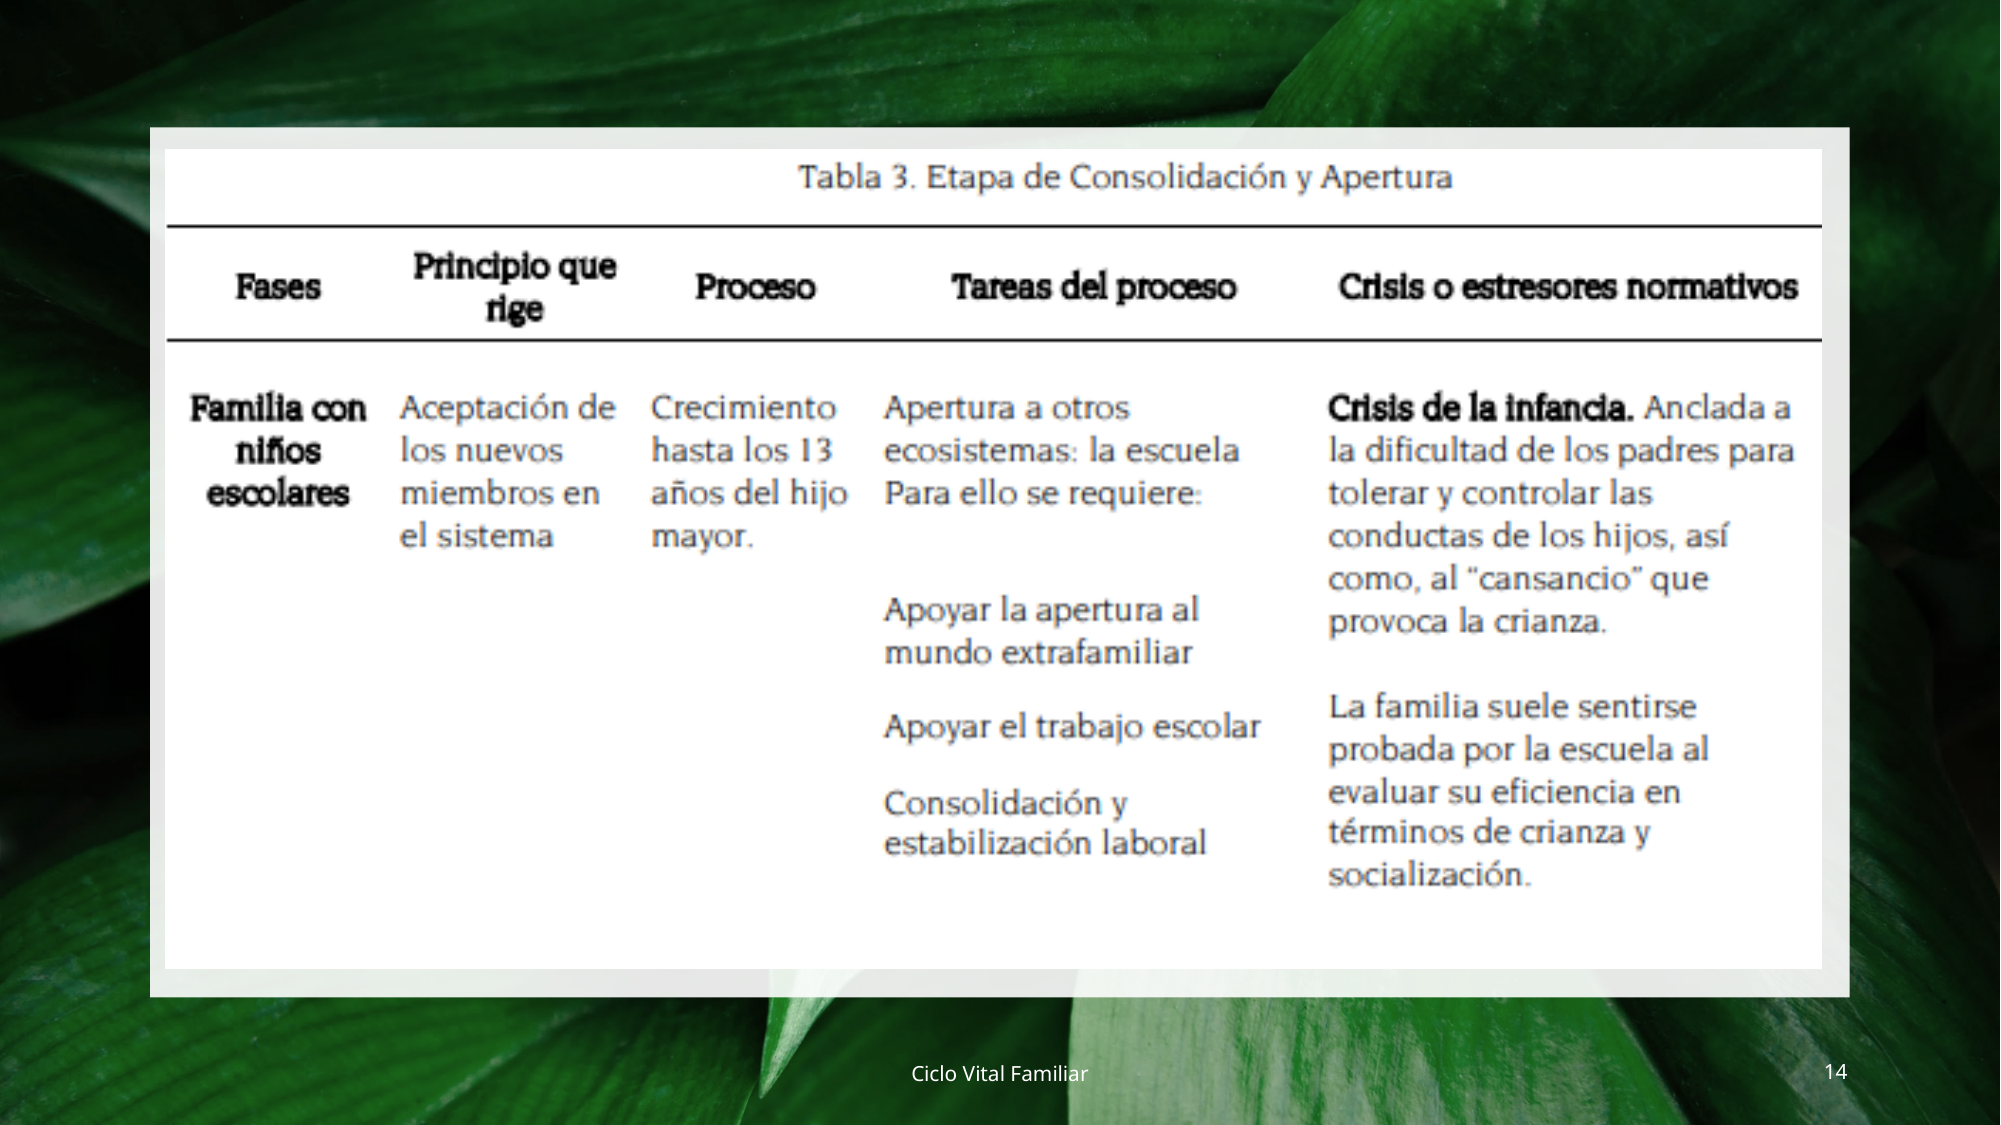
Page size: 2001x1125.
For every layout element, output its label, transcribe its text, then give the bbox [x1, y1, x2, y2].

footer Ciclo Vital Familiar [662, 1042, 1338, 1103]
slide_number 14 [1412, 1042, 1863, 1103]
picture [0, 0, 2000, 1125]
